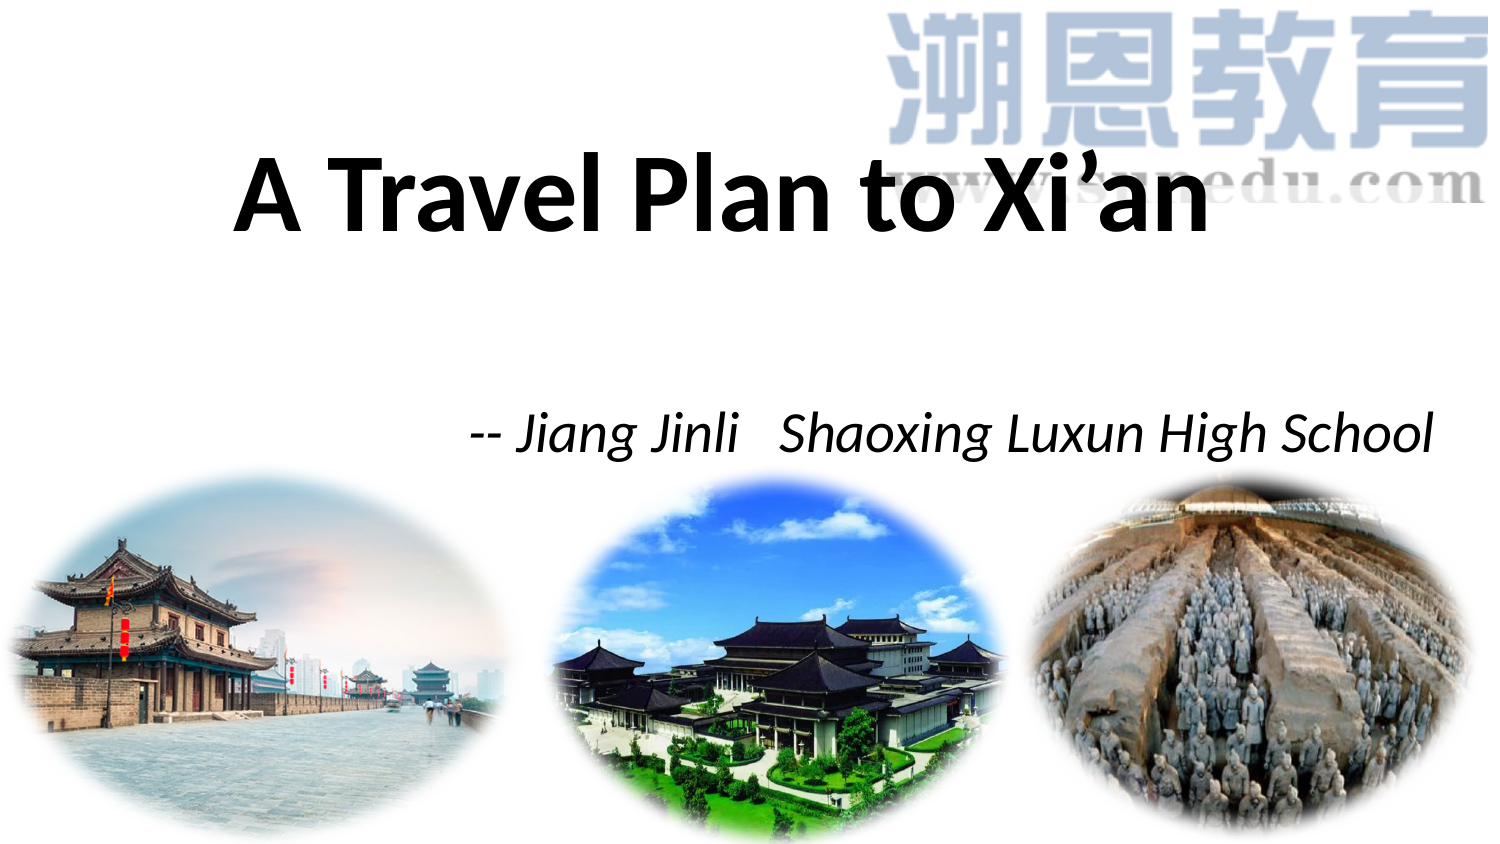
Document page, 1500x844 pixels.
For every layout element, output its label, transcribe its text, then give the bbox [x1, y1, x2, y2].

picture [884, 7, 1488, 203]
picture [0, 460, 526, 844]
picture [537, 463, 1483, 844]
text_box A Travel Plan to Xi’an -- Jiang Jinli Shaoxing Luxun High School [0, 183, 1449, 400]
